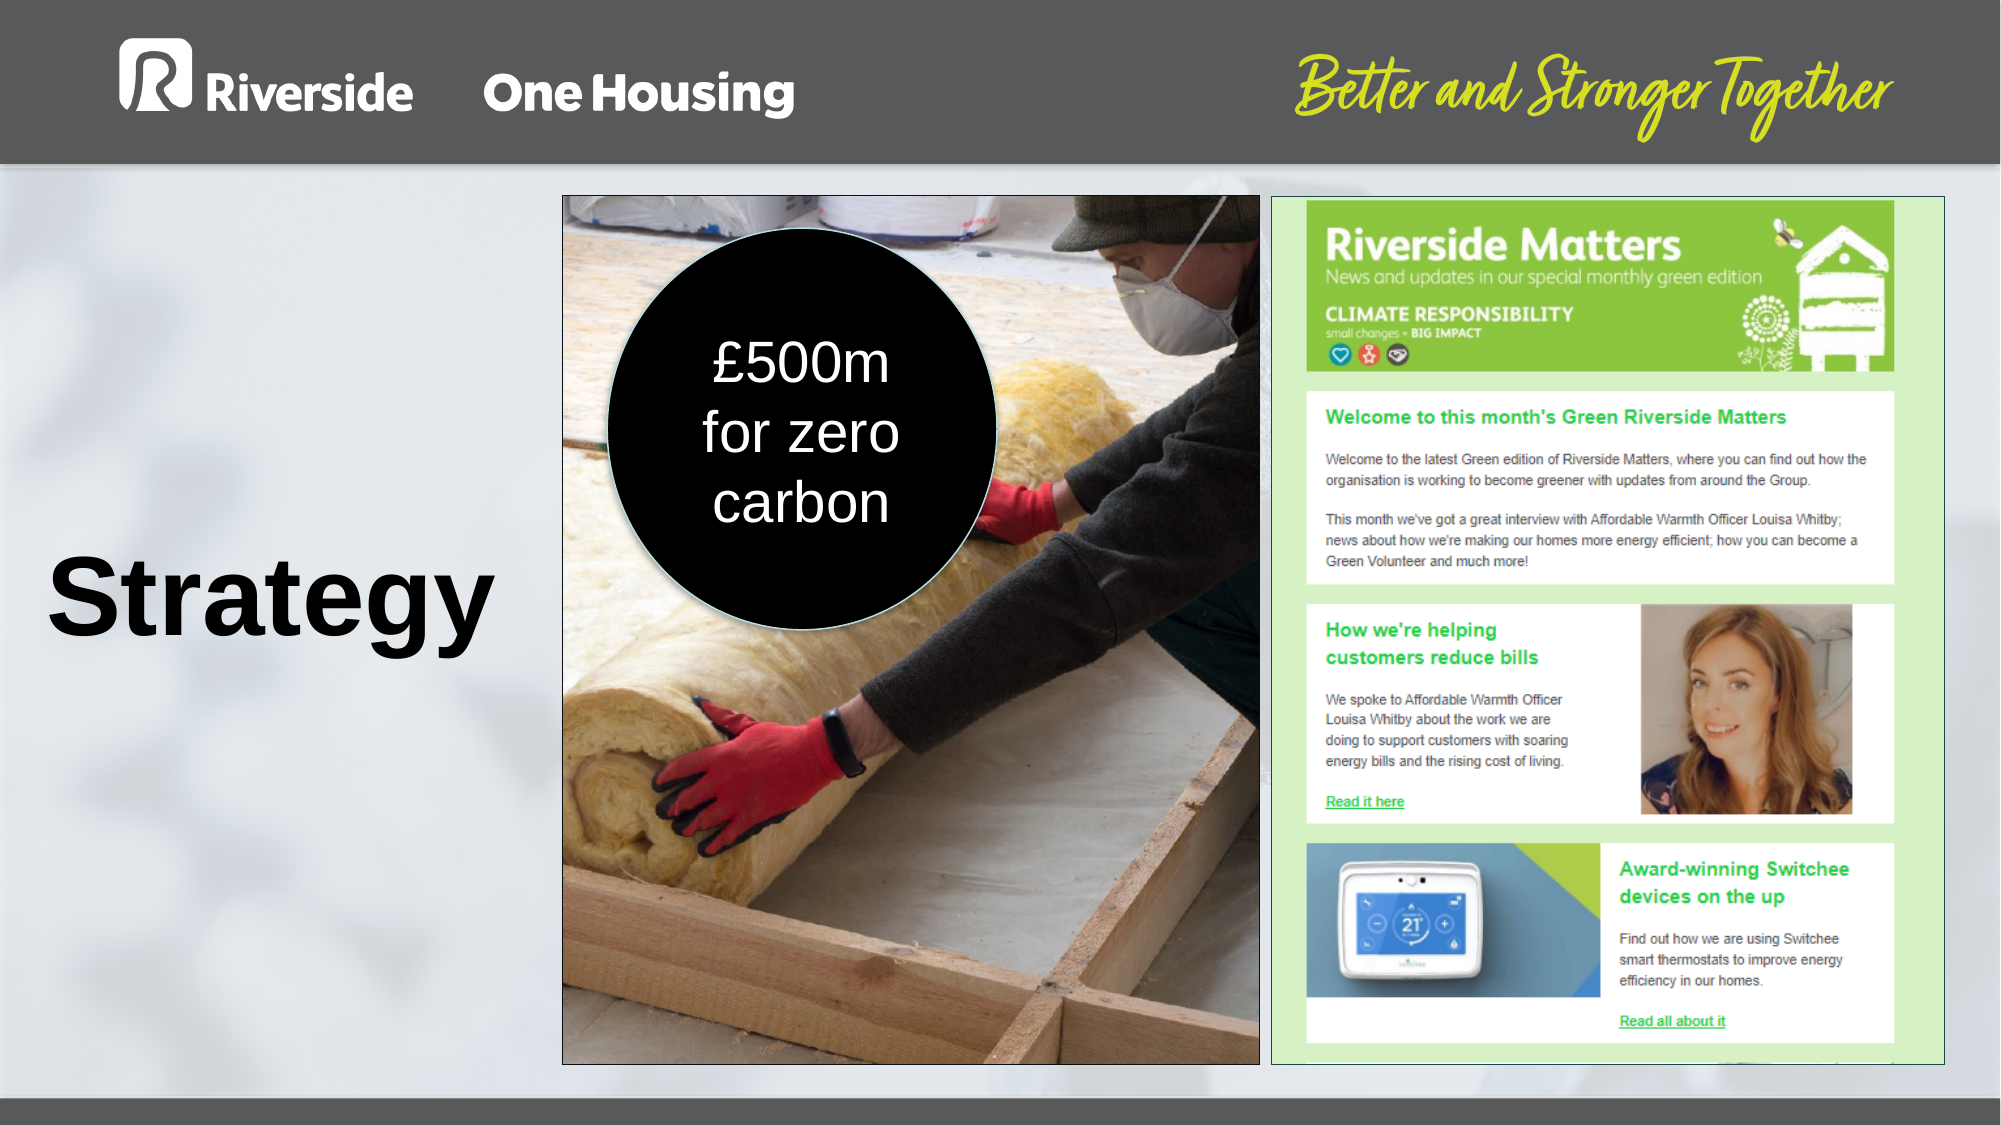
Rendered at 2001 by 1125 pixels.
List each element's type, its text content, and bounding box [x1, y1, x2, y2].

text_box Strategy [31, 515, 528, 783]
picture [113, 0, 1261, 1065]
picture [1271, 0, 2001, 211]
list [1271, 196, 1946, 1065]
